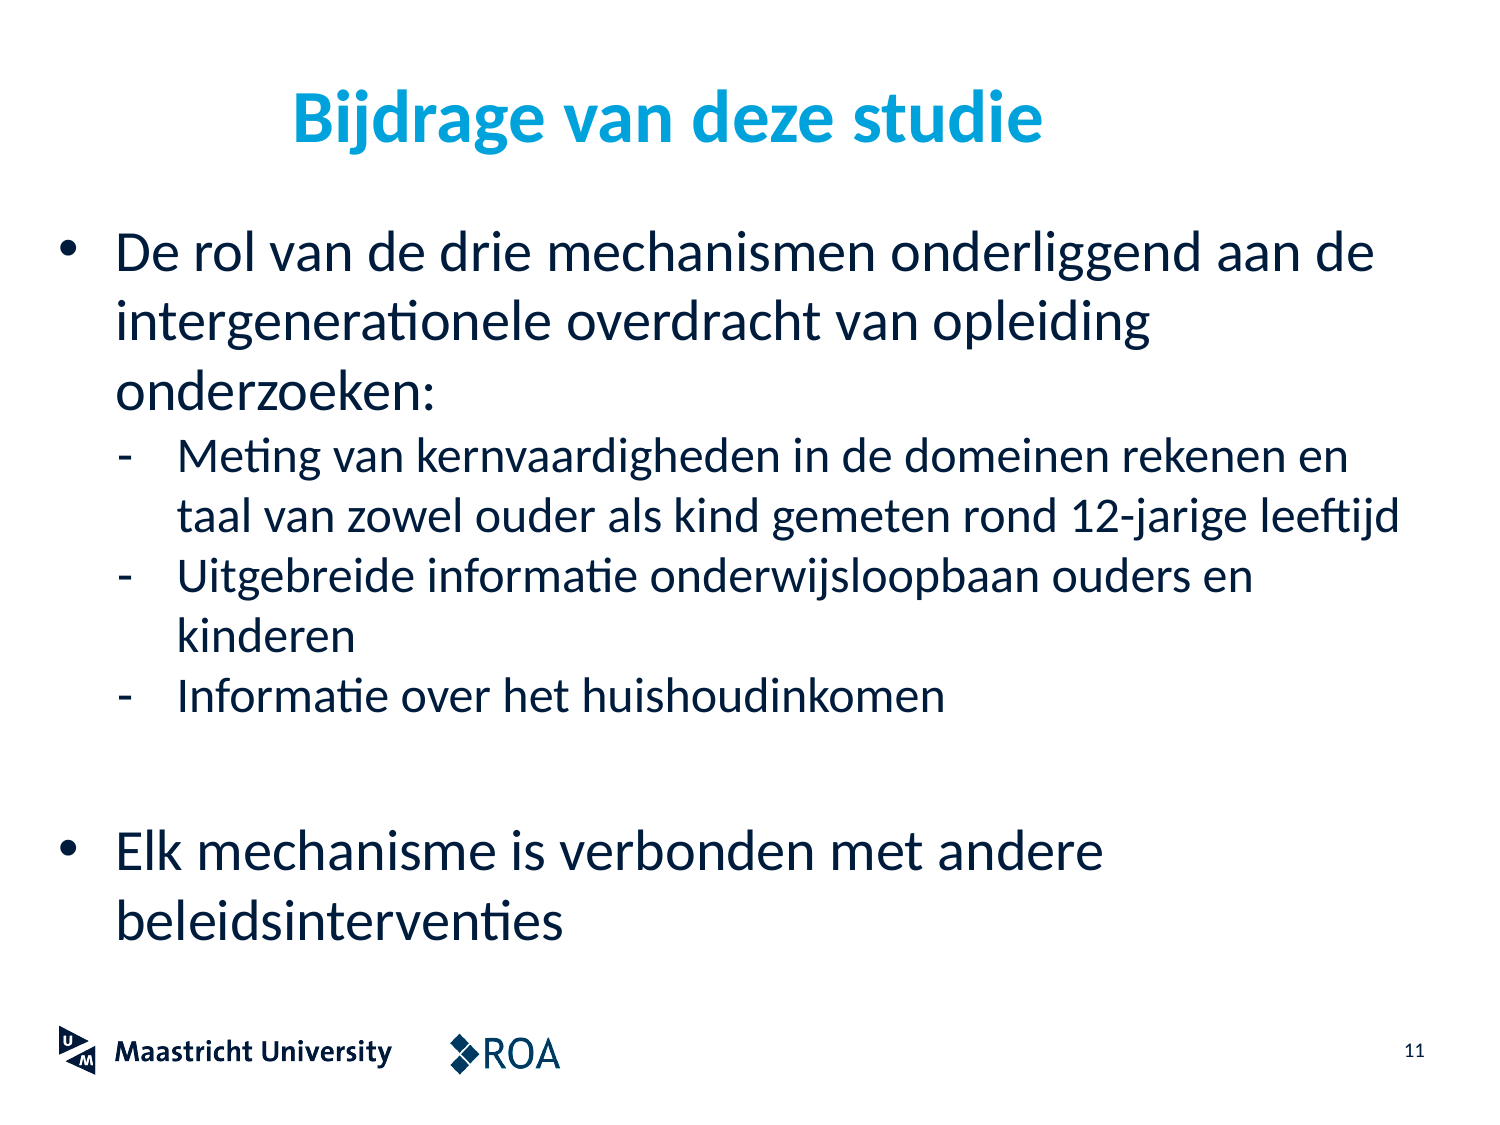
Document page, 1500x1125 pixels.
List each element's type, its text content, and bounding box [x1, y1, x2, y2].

picture [59, 1012, 405, 1096]
slide_number 11 [1364, 1036, 1425, 1097]
title Bijdrage van deze studie [59, 67, 1425, 192]
list De rol van de drie mechanismen onderliggend aan de intergenerationele overdracht van opleiding onderzoeken: Meting van kernvaardigheden in de domeinen rekenen en taal van zowel ouder als kind gemeten rond 12-jarige leeftijd Uitgebreide informatie onderwijsloopbaan ouders en kinderen Informatie over het huishoudinkomen Elk mechanisme is verbonden met andere beleidsinterventies [59, 212, 1425, 930]
picture [450, 1030, 564, 1079]
